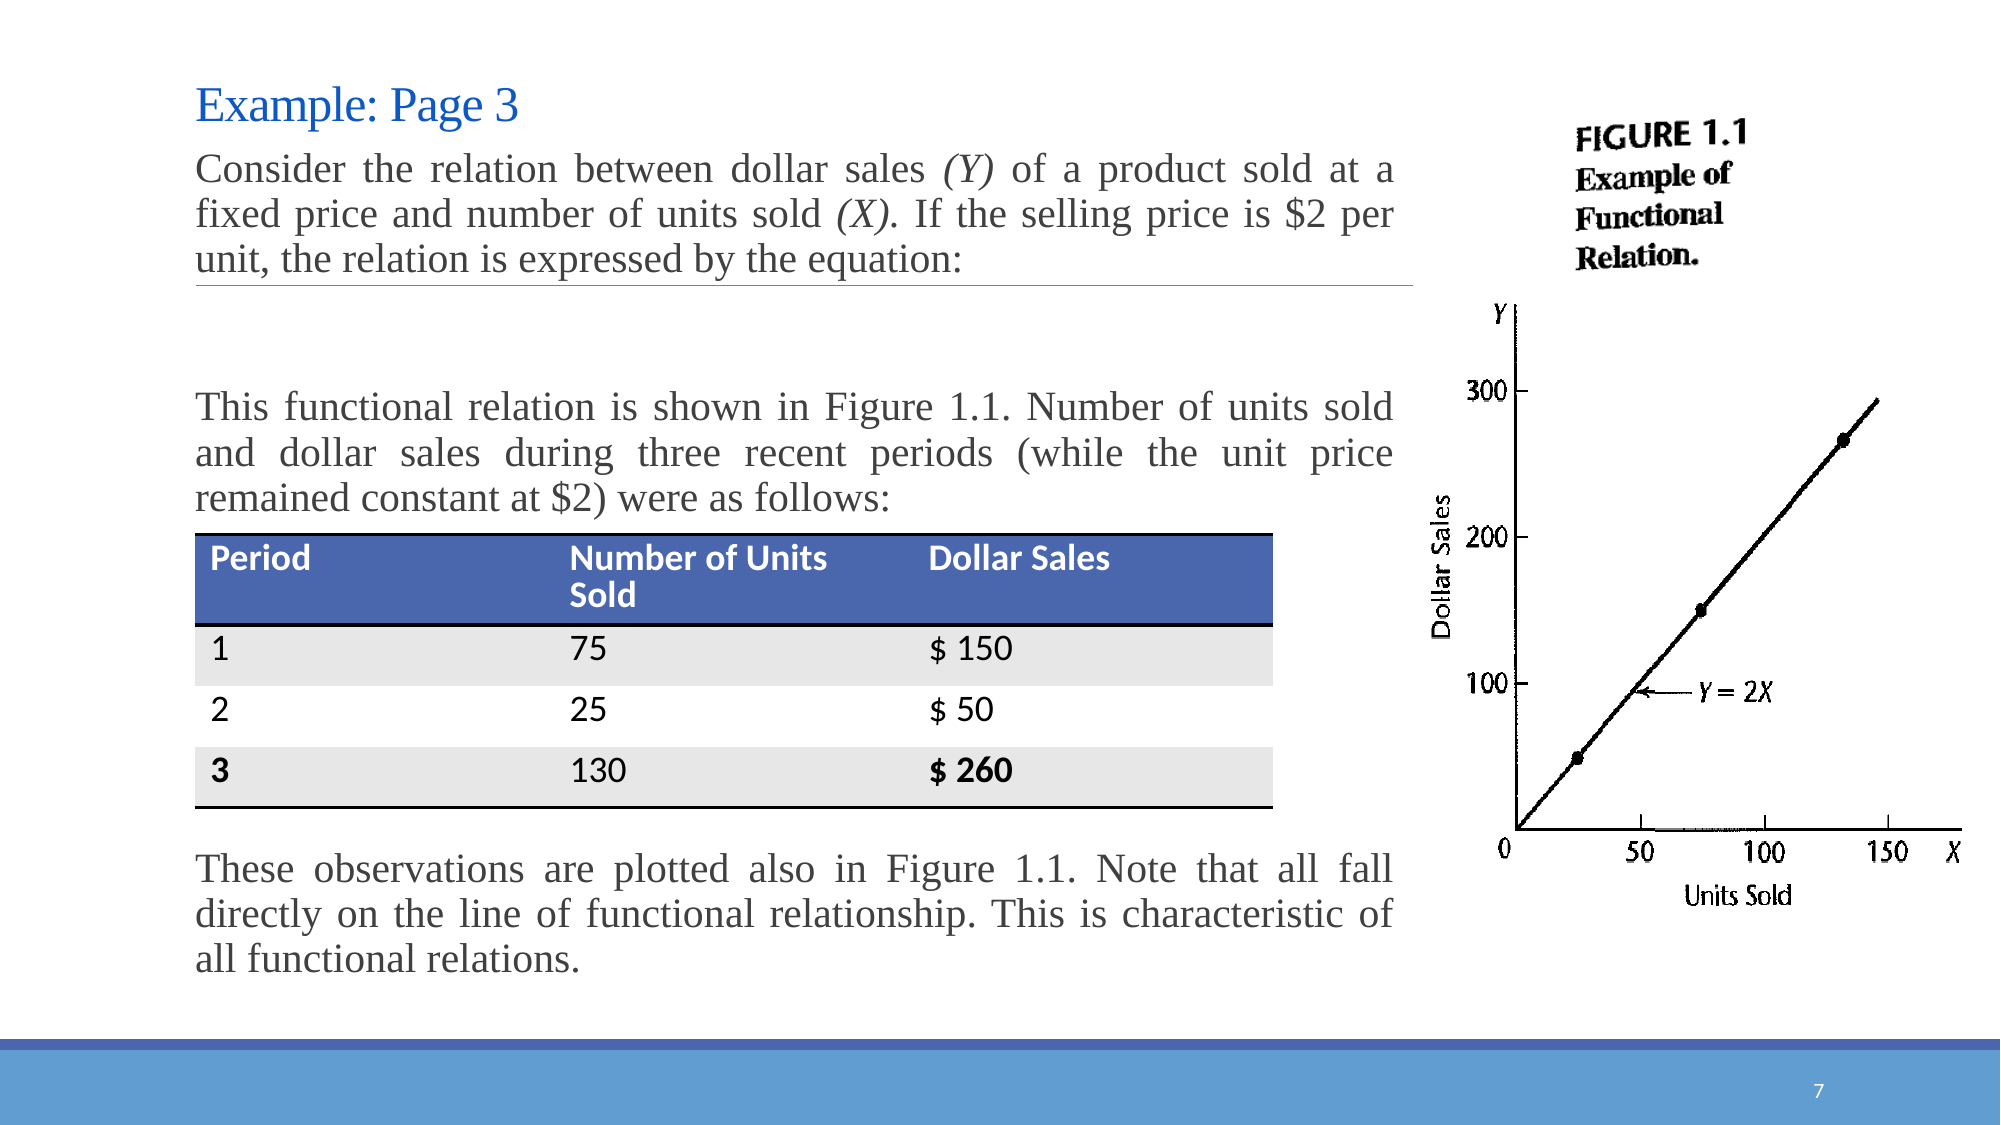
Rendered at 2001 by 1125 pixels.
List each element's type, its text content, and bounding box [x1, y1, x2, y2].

table_cell 2 [195, 686, 555, 747]
picture [1412, 282, 1983, 915]
table_cell $ 50 [914, 686, 1273, 747]
table_cell 130 [555, 747, 914, 806]
table_cell 3 [195, 747, 555, 806]
table_cell $ 260 [914, 747, 1273, 806]
table_header Number of Units Sold [555, 536, 914, 623]
picture [1570, 103, 1751, 281]
table_header Dollar Sales [914, 536, 1273, 623]
slide_number 7 [1624, 1059, 1840, 1120]
table_cell 25 [555, 686, 914, 747]
title Example: Page 3 [180, 47, 1830, 139]
table_cell $ 150 [914, 627, 1273, 686]
table_cell 1 [195, 627, 555, 686]
table_cell 75 [555, 627, 914, 686]
table_header Period [195, 536, 555, 623]
